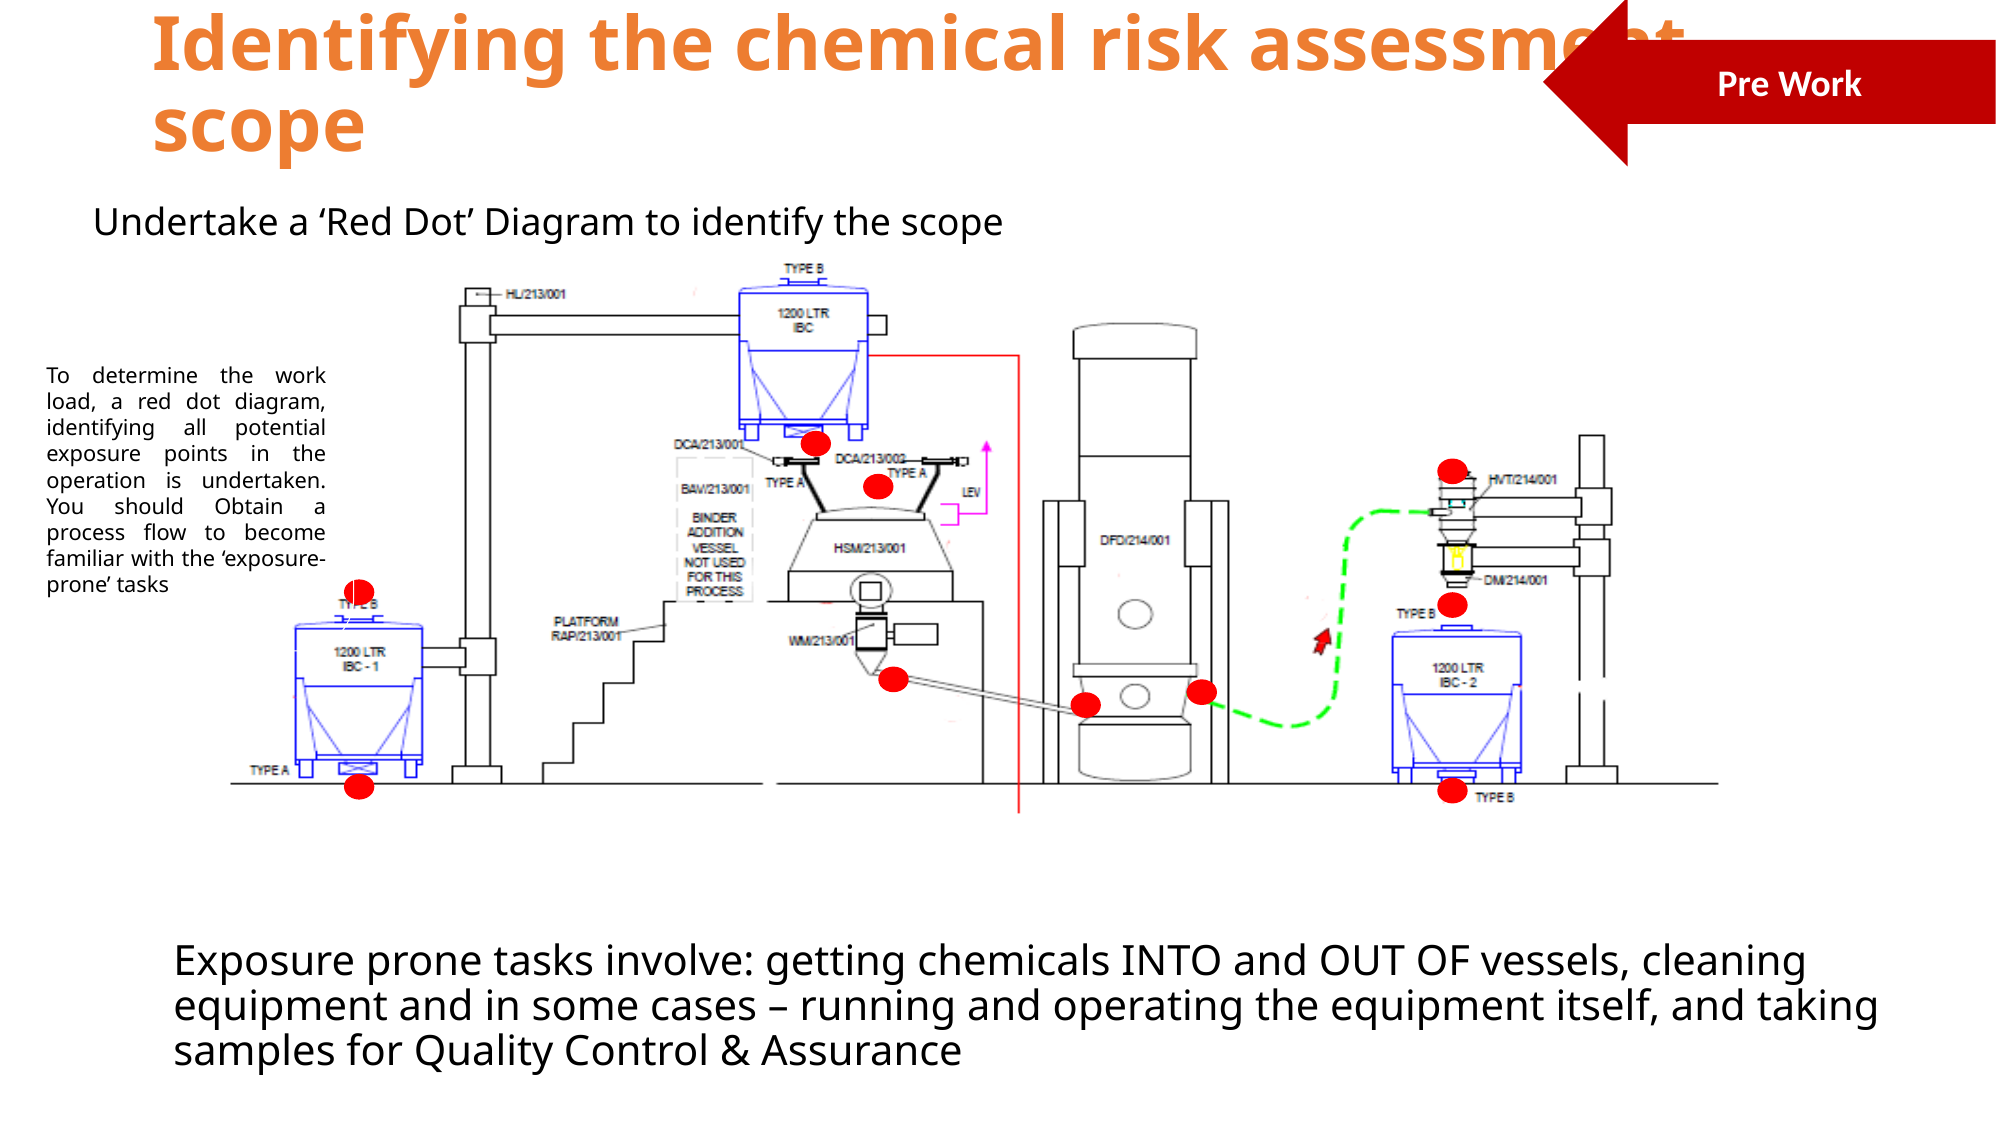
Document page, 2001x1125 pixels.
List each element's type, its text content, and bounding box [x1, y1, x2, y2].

text_box Undertake a ‘Red Dot’ Diagram to identify the scope [78, 145, 1020, 251]
text_box Pre Work [1543, 0, 1996, 167]
text_box Exposure prone tasks involve: getting chemicals INTO and OUT OF vessels, cleaning equipment and in some cases – running and operating the equipment itself, and taking samples for Quality Control & Assurance [158, 932, 1983, 1097]
text_box Identifying the chemical risk assessment scope [137, 0, 1725, 196]
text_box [196, 224, 1732, 821]
text_box To determine the work load, a red dot diagram, identifying all potential exposure points in the operation is undertaken. You should Obtain a process flow to become familiar with the ‘exposure-prone’ tasks [18, 333, 196, 652]
